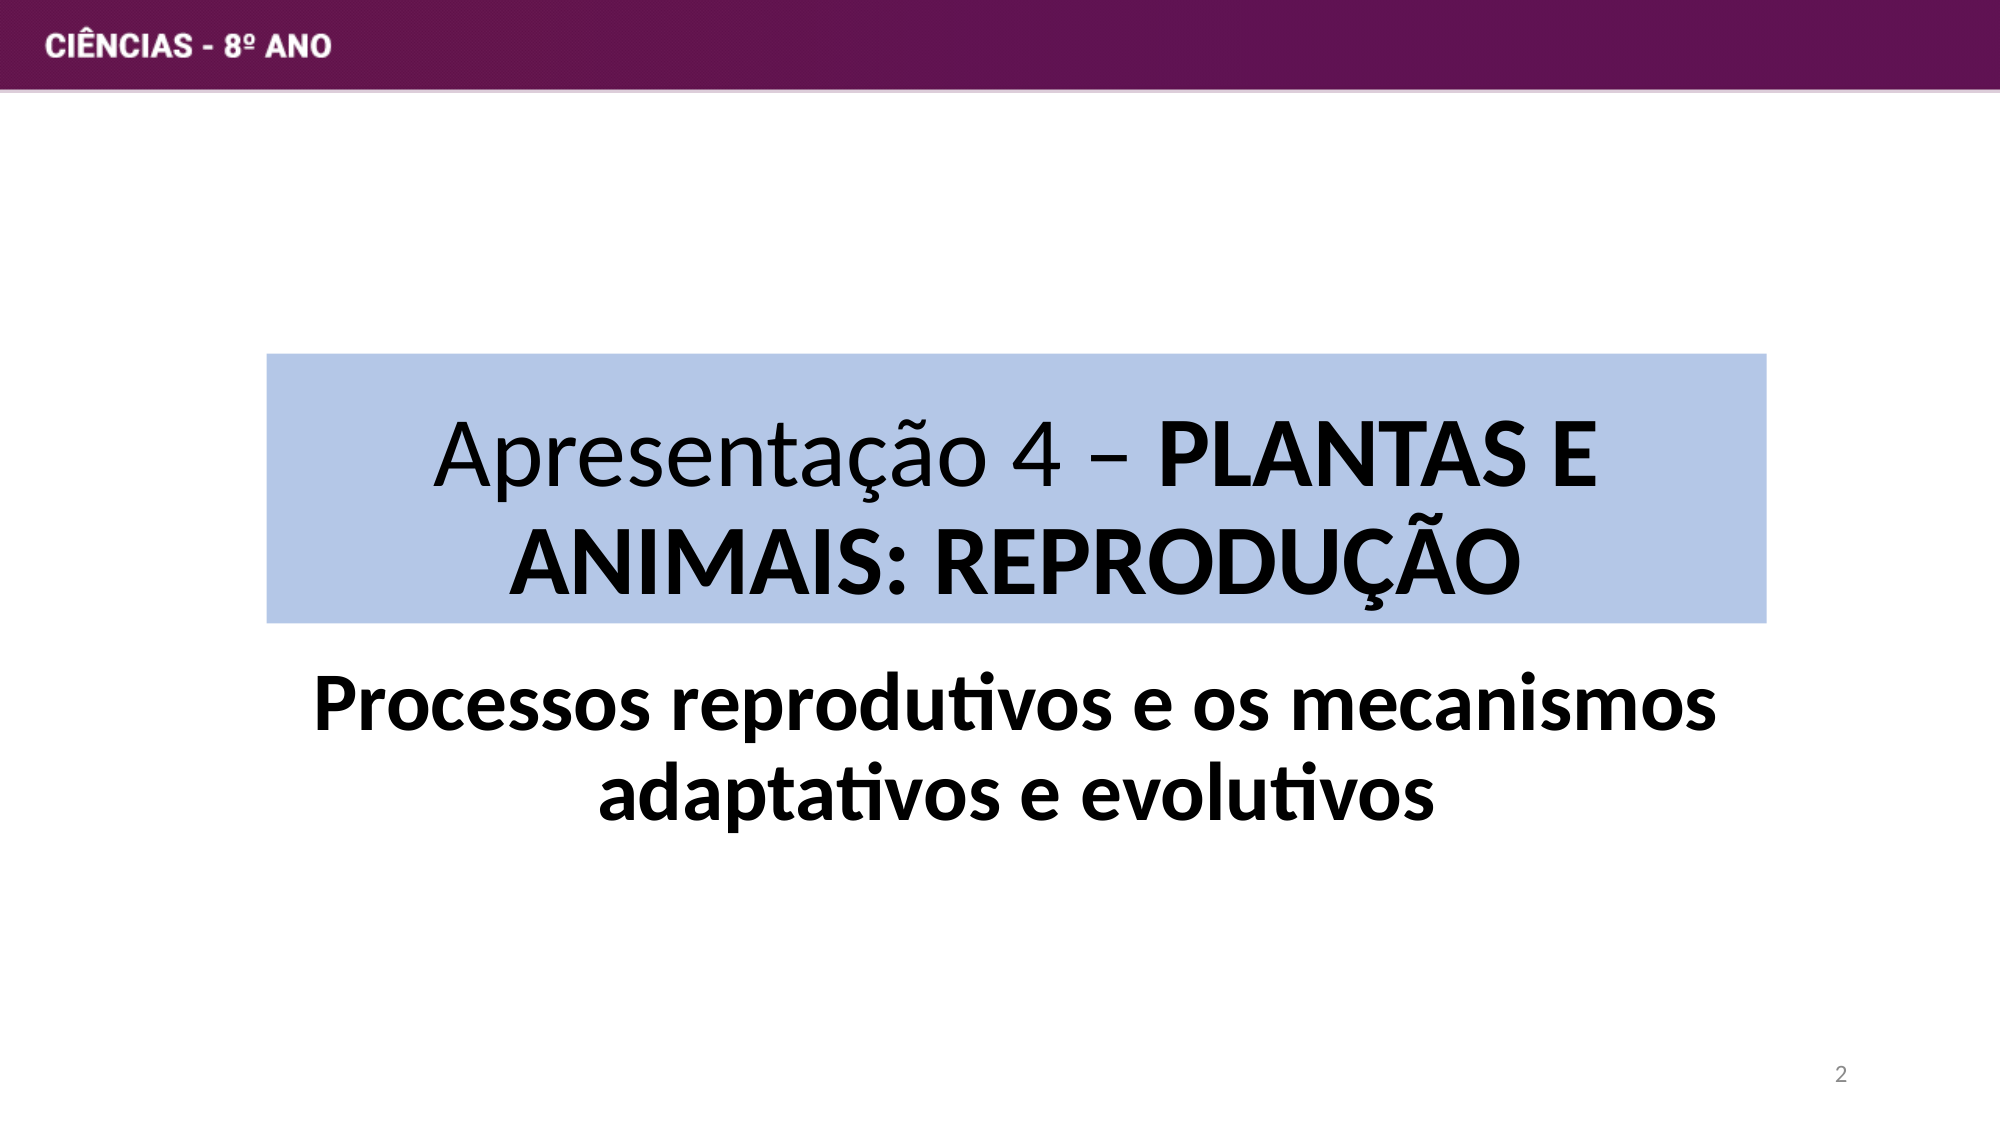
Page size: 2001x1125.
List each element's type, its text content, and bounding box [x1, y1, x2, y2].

title Apresentação 4 – PLANTAS E ANIMAIS: REPRODUÇÃO [266, 353, 1767, 624]
picture [0, 0, 2000, 93]
slide_number 2 [1412, 1042, 1863, 1103]
subtitle Processos reprodutivos e os mecanismos adaptativos e evolutivos [266, 651, 1767, 895]
